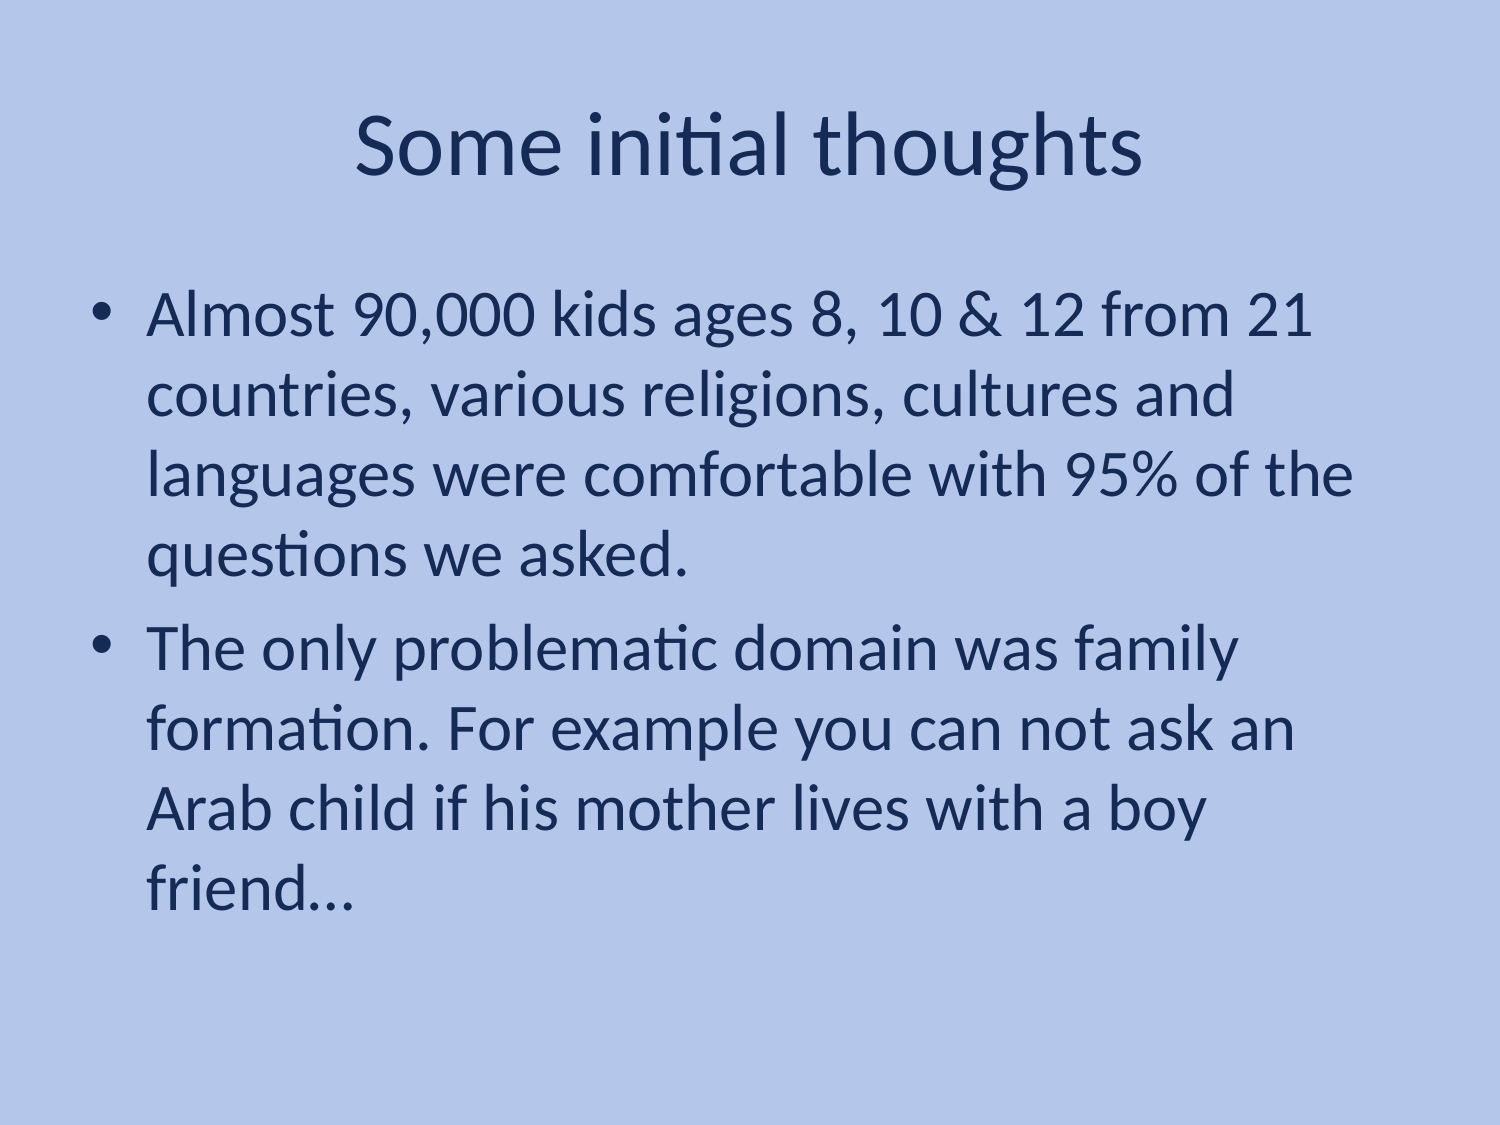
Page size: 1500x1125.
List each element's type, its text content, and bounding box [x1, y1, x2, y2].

title Some initial thoughts [75, 45, 1425, 233]
list Almost 90,000 kids ages 8, 10 & 12 from 21 countries, various religions, cultures and languages were comfortable with 95% of the questions we asked. The only problematic domain was family formation. For example you can not ask an Arab child if his mother lives with a boy friend… [75, 262, 1425, 1005]
